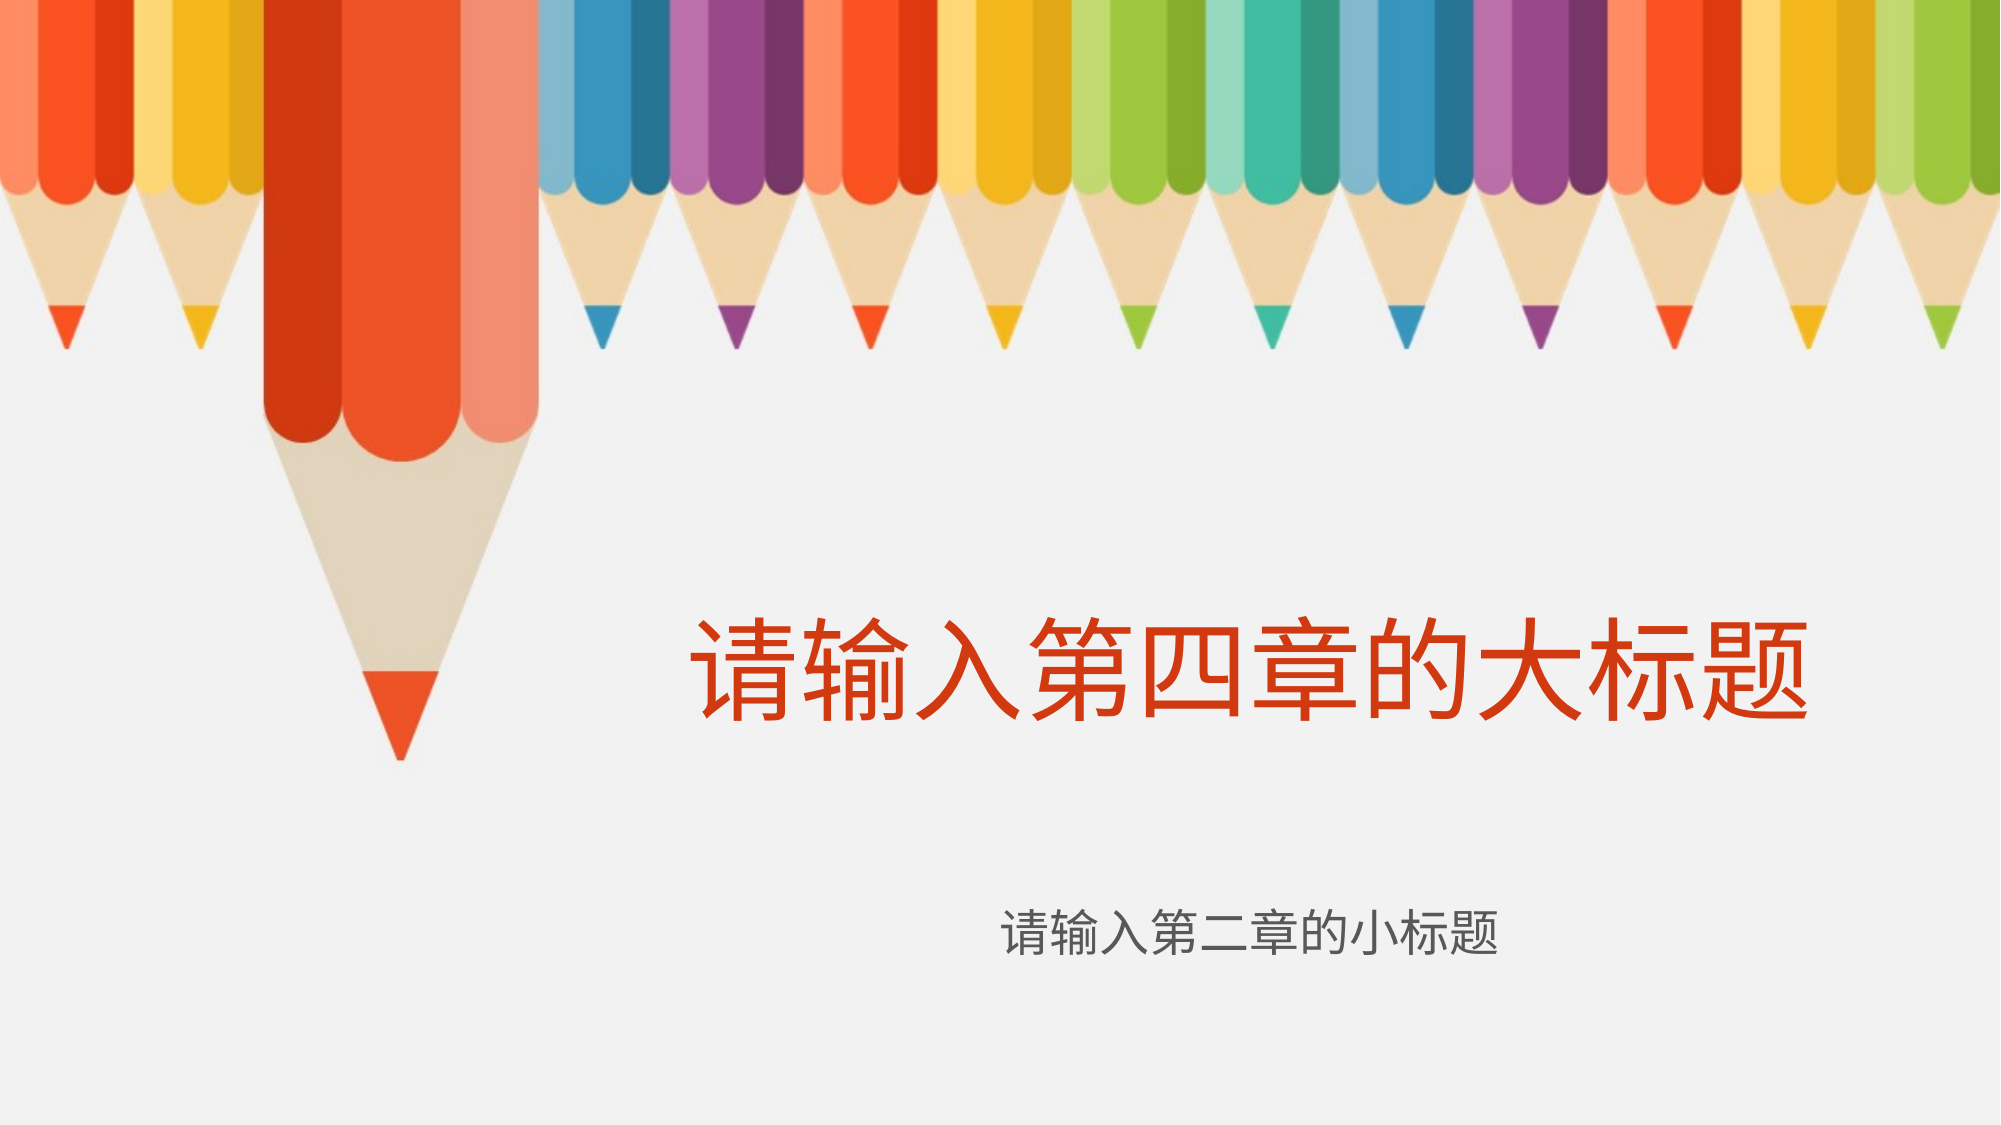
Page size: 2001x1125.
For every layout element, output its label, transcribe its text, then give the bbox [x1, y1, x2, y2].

picture [0, 0, 2000, 1125]
list 请输入第二章的小标题 [645, 846, 1853, 987]
title 请输入第四章的大标题 [636, 431, 1863, 837]
